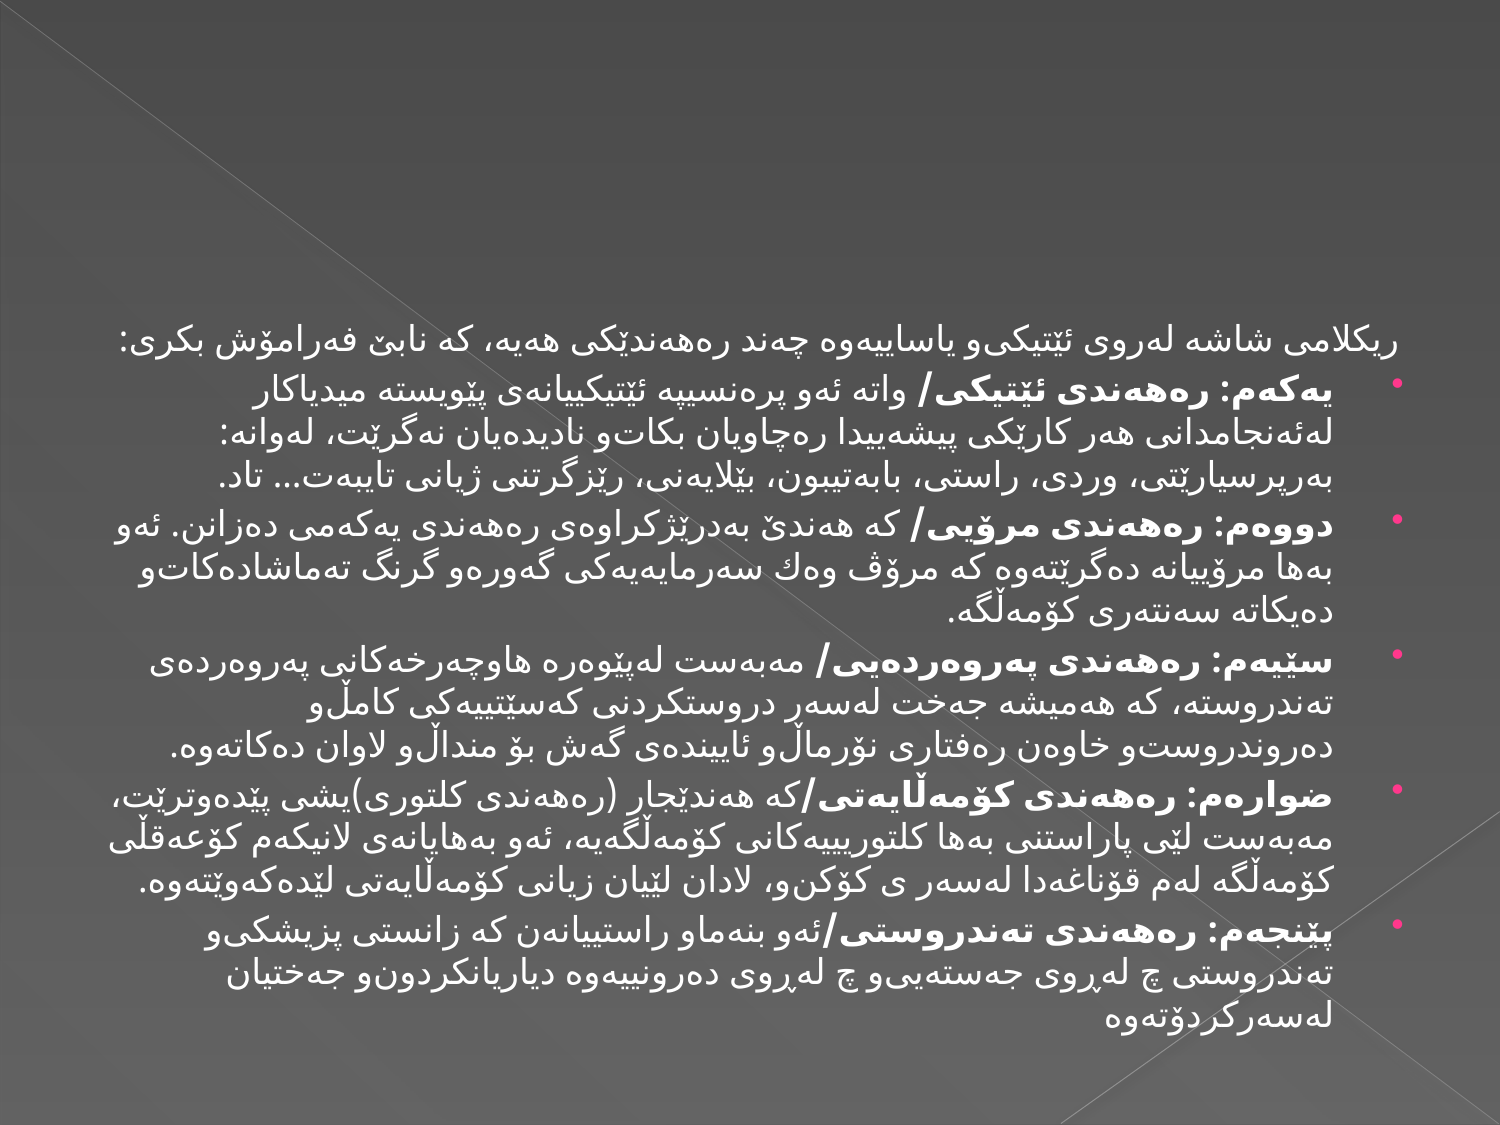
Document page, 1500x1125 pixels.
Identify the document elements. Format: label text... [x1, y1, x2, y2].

list ريكلامى شاشه له‌روی ئێتیكی‌و یاساییه‌وه‌ چه‌ند ره‌هه‌ندێكی هه‌یه‌، كه‌ نابێ فه‌رامۆش بكرى: یه‌كه‌م: ره‌هه‌ندی ئێتیكی/ واته‌ ئه‌و پره‌نسیپه‌ ئێتیكییانه‌ی پێویسته‌ میدیاكار له‌ئه‌نجامدانی هه‌ر كارێكی پیشه‌ییدا ره‌چاویان بكات‌و نادیده‌یان نه‌گرێت، له‌وانه‌: به‌رپرسیارێتی، وردی، راستی، بابه‌تیبون، بێلایه‌نی، رێزگرتنی ژیانی تایبه‌ت… تاد. دووه‌م: ره‌هه‌ندی مرۆیی/ كه‌ هه‌ندێ به‌درێژكراوه‌ی ره‌هه‌ندی یه‌كه‌می ده‌زانن. ئه‌و به‌ها مرۆییانه‌ ده‌گرێته‌وه‌ كه‌ مرۆڤ وه‌ك سه‌رمایه‌یه‌كی گه‌وره‌‌و گرنگ ته‌ماشاده‌كات‌و ده‌یكاته‌ سه‌نته‌ری كۆمه‌ڵگه‌. سێیه‌م: ره‌هه‌ندی په‌روه‌رده‌یی/ مه‌به‌ست له‌پێوه‌ره‌ هاوچه‌رخه‌كانی په‌روه‌رده‌ی ته‌ندروسته‌، كه‌ هه‌میشه‌ جه‌خت له‌سه‌ر دروستكردنی كه‌سێتییه‌كی كامڵ‌و ده‌روندروست‌و خاوه‌ن ره‌فتاری نۆرماڵ‌و ئایینده‌ی گه‌ش بۆ منداڵ‌و لاوان ده‌كاته‌وه‌. ضواره‌م: ره‌هه‌ندی كۆمه‌ڵایه‌تی/كه‌ هه‌ندێجار (ره‌هه‌ندی كلتوری)یشی پێده‌وترێت، مه‌به‌ست لێی پاراستنی به‌ها كلتوریییه‌كانی كۆمه‌ڵگه‌یه‌، ئه‌و به‌هایانه‌ی لانیكه‌م كۆعه‌قڵی كۆمه‌ڵگه‌ له‌م قۆناغه‌دا له‌سه‌ر ی كۆكن‌و، لادان لێیان زیانی كۆمه‌ڵایه‌تی لێده‌كه‌وێته‌وه‌. پێنجه‌م: ره‌هه‌ندی ته‌ندروستی/ئه‌و بنه‌ما‌و راستییانه‌ن كه‌ زانستی پزیشكی‌و ته‌ندروستی چ له‌ڕوی جه‌سته‌یی‌و چ له‌ڕوی ده‌رونییه‌وه‌ دیاریانكردون‌و جه‌ختیان له‌سه‌ركردۆته‌وه‌ [75, 308, 1425, 1059]
